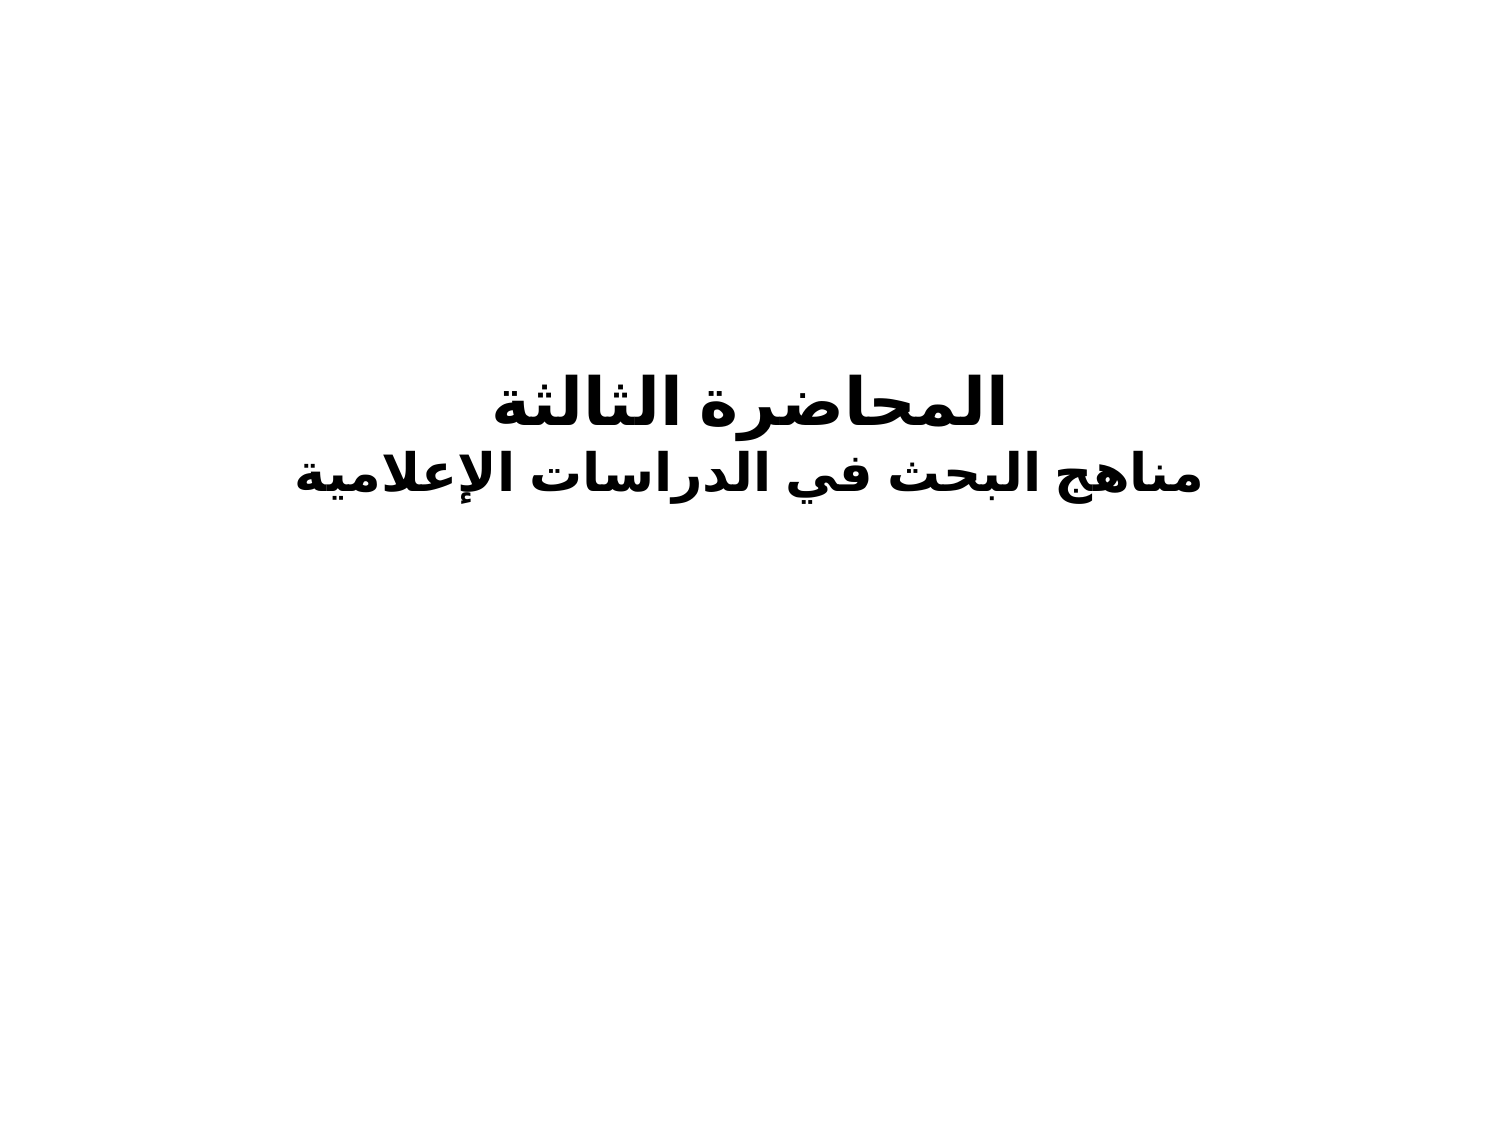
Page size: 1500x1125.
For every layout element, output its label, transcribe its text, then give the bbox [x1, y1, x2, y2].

title المحاضرة الثالثة مناهج البحث في الدراسات الإعلامية [112, 349, 1388, 591]
